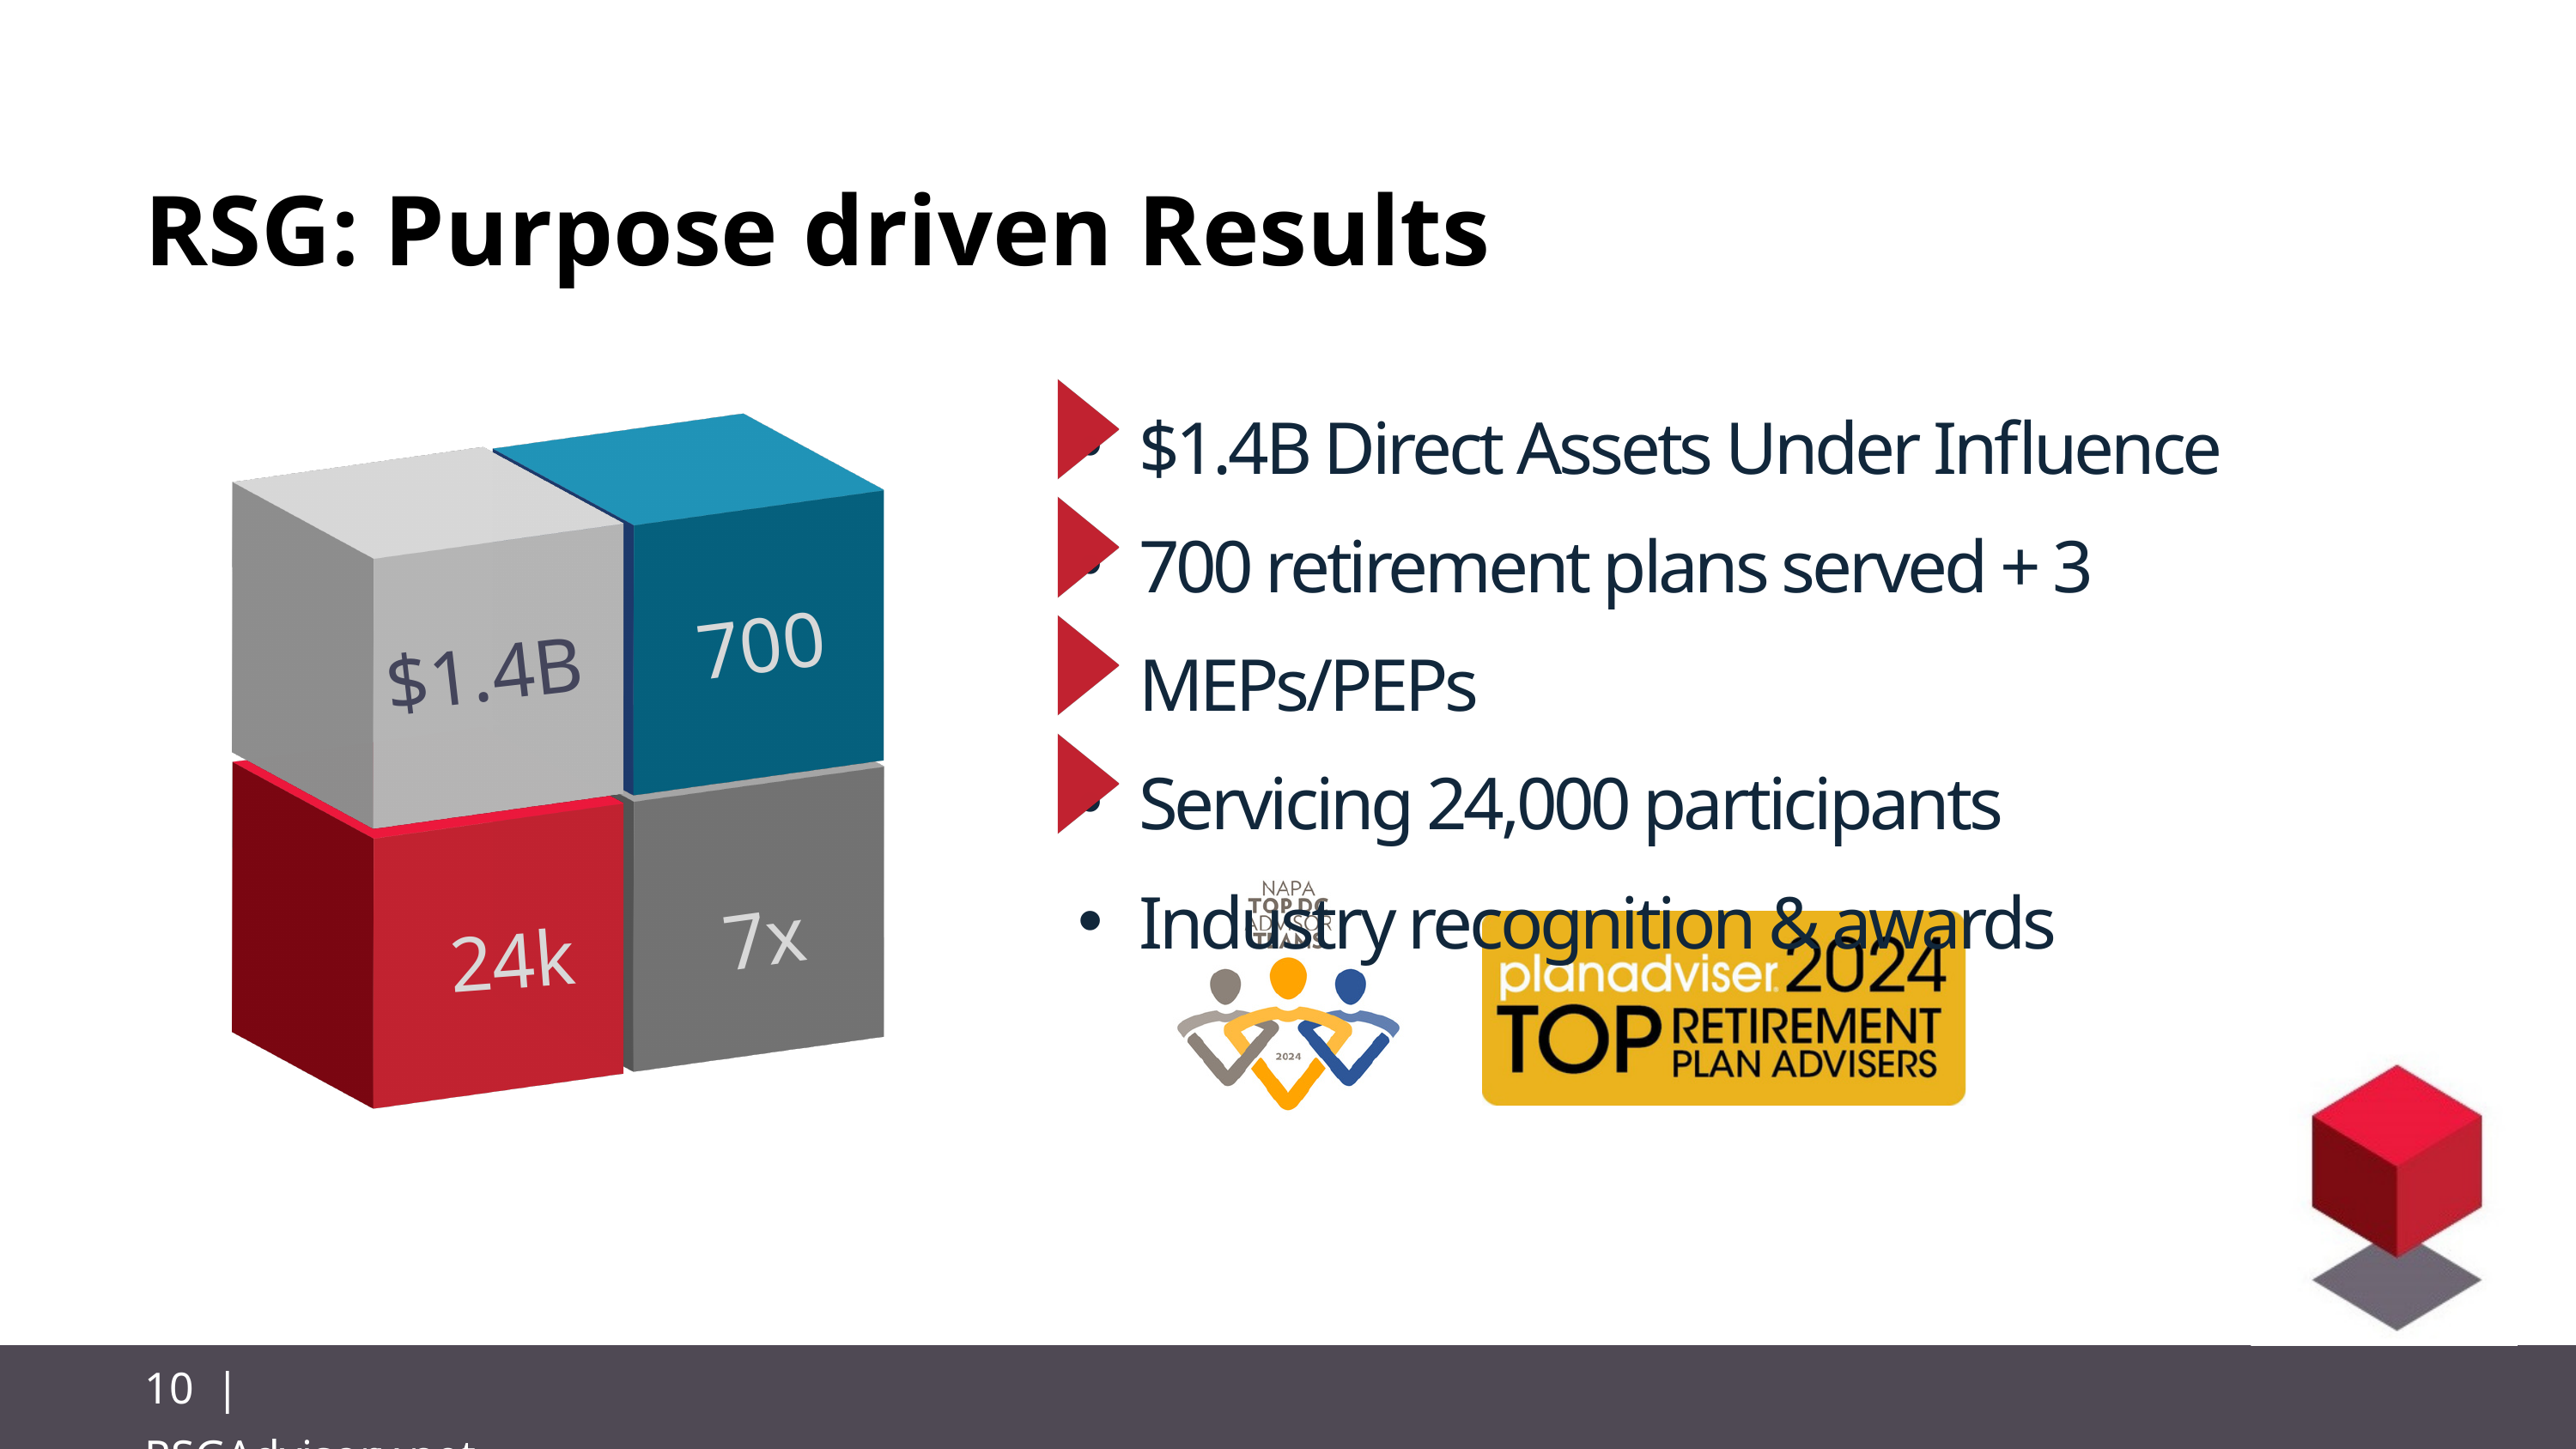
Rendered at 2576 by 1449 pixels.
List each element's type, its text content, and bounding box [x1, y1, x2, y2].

text_box $1.4B [343, 596, 624, 731]
text_box 700 [618, 565, 901, 705]
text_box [0, 1344, 2576, 1449]
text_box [1017, 379, 2432, 835]
text_box [624, 650, 884, 796]
text_box [1482, 911, 1966, 1106]
text_box [624, 965, 884, 1072]
text_box RSG: Purpose driven Results [144, 124, 2432, 285]
text_box [492, 413, 884, 599]
text_box [624, 796, 884, 891]
text_box 7x [622, 858, 905, 999]
text_box 24k [373, 888, 643, 1014]
text_box [2251, 1008, 2518, 1342]
text_box [1139, 846, 1437, 1143]
text_box [232, 829, 624, 1109]
text_box [232, 446, 624, 829]
